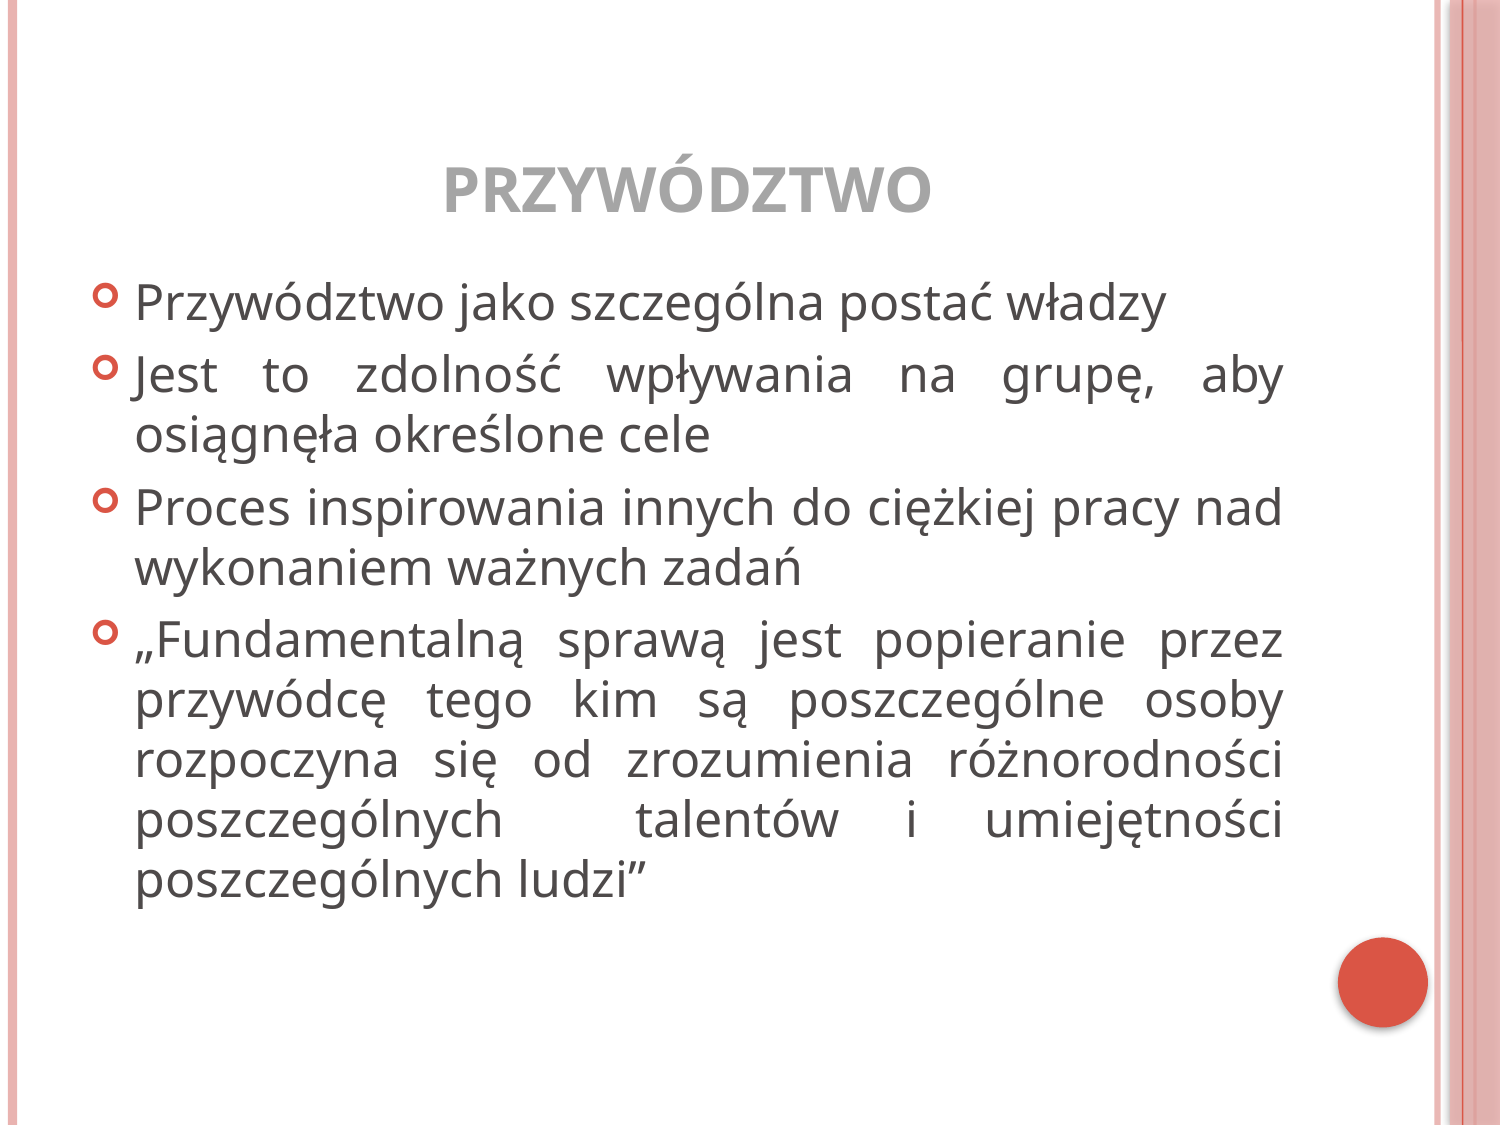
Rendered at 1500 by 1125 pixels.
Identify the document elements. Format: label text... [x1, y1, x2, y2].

title Przywództwo [75, 45, 1300, 233]
list Przywództwo jako szczególna postać władzy Jest to zdolność wpływania na grupę, aby osiągnęła określone cele Proces inspirowania innych do ciężkiej pracy nad wykonaniem ważnych zadań „Fundamentalną sprawą jest popieranie przez przywódcę tego kim są poszczególne osoby rozpoczyna się od zrozumienia różnorodności poszczególnych talentów i umiejętności poszczególnych ludzi” [75, 262, 1300, 1062]
